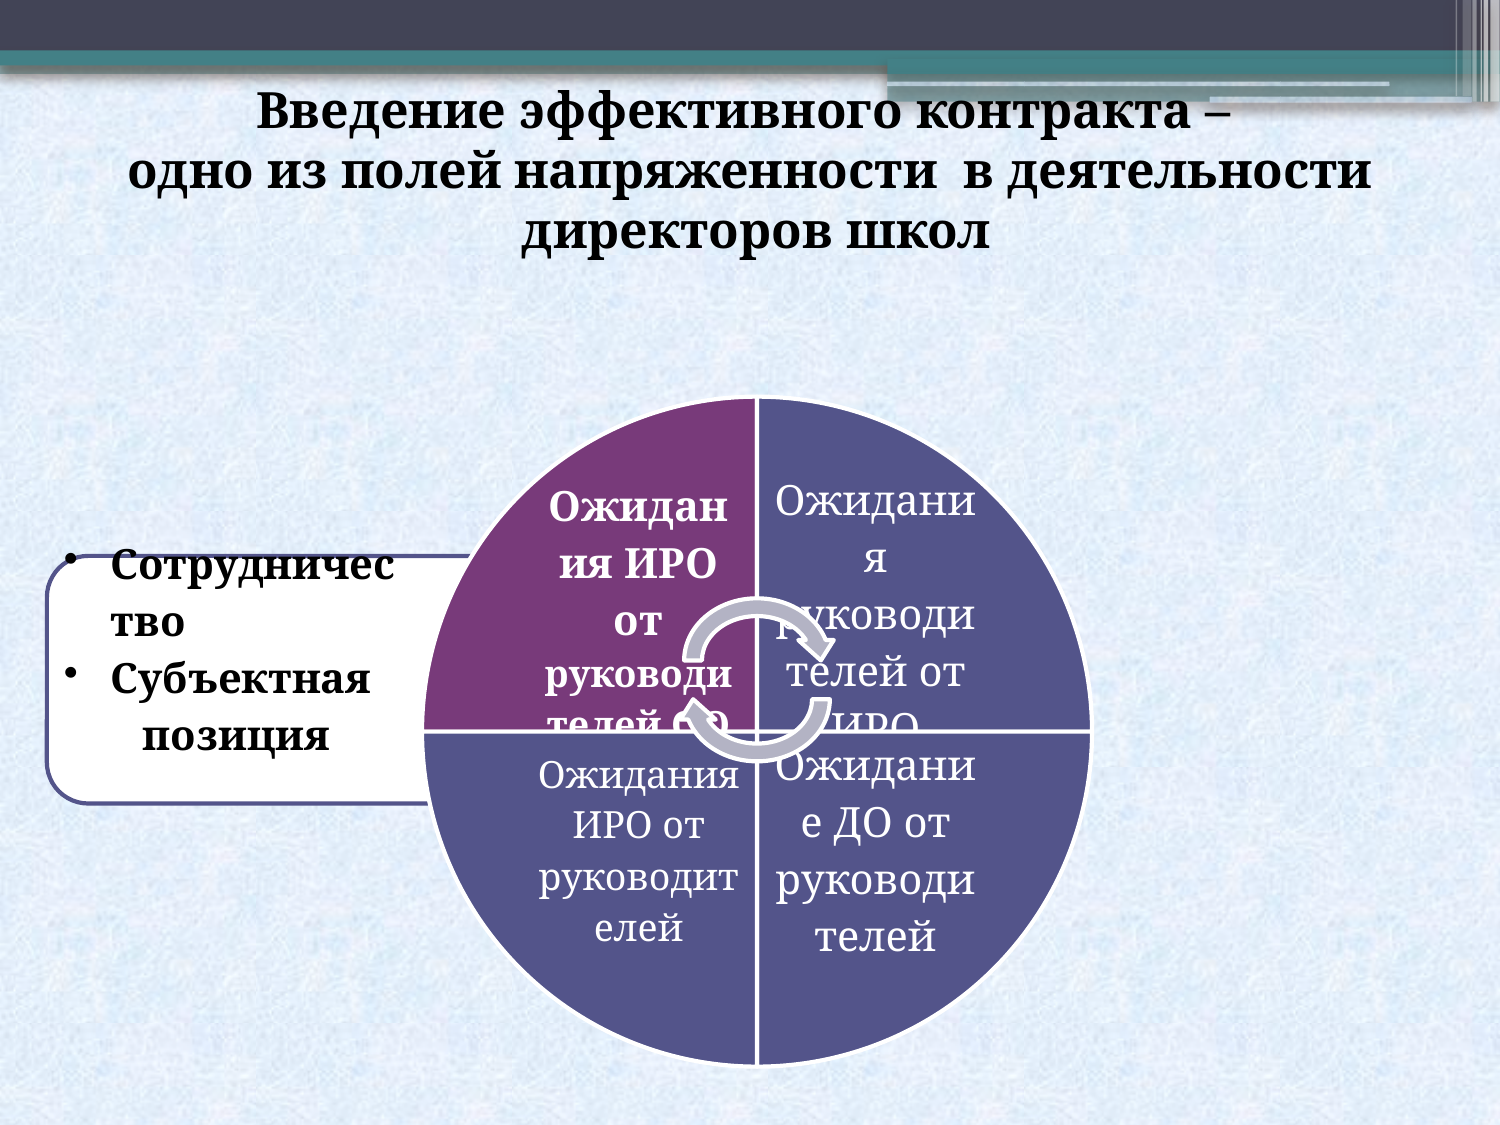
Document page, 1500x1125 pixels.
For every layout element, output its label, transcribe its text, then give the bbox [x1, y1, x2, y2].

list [46, 292, 1468, 1067]
title Введение эффективного контракта – одно из полей напряженности в деятельности директоров школ [0, 58, 1500, 200]
